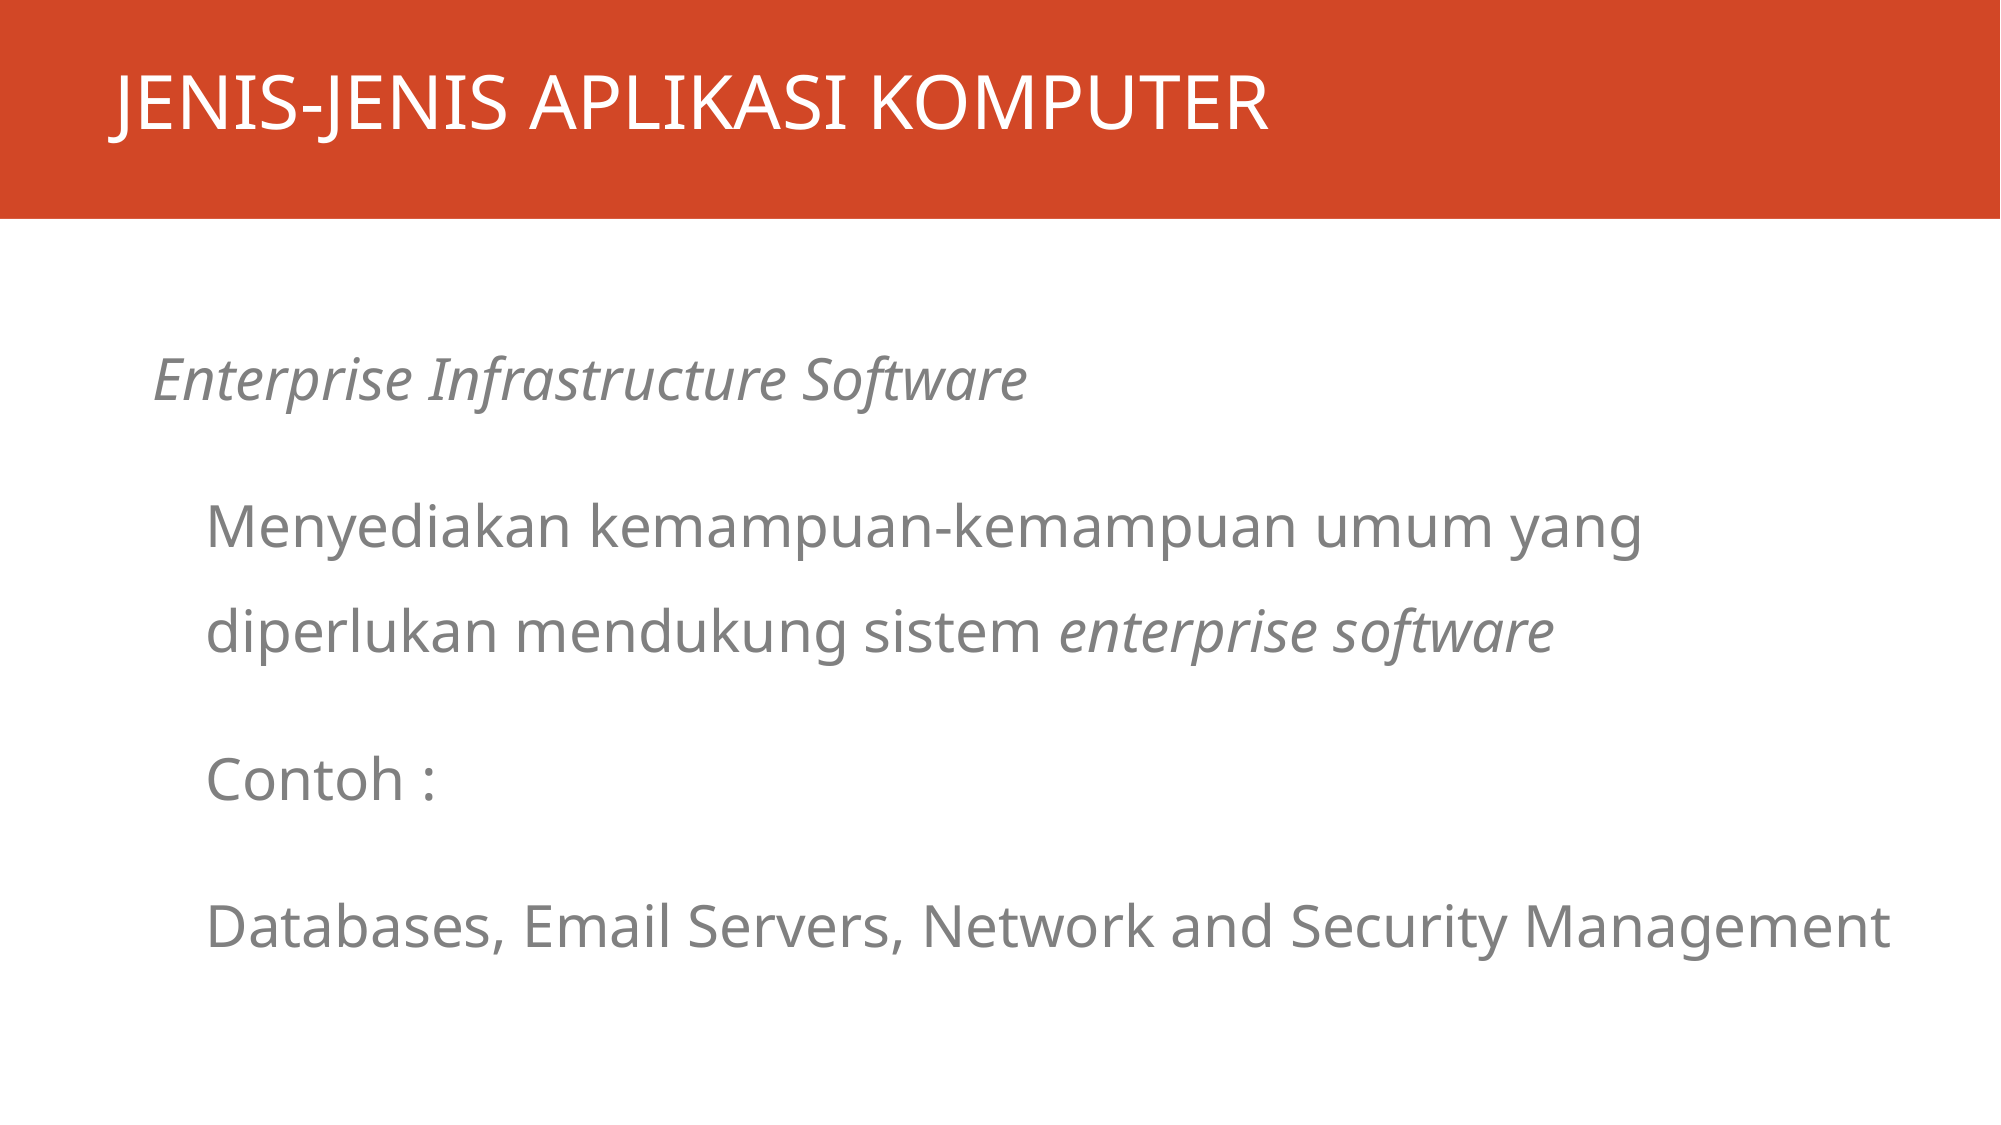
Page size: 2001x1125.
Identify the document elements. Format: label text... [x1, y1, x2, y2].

title JENIS-JENIS APLIKASI KOMPUTER [99, 0, 1863, 199]
list Enterprise Infrastructure Software Menyediakan kemampuan-kemampuan umum yang diperlukan mendukung sistem enterprise software Contoh : Databases, Email Servers, Network and Security Management [137, 299, 1923, 1014]
